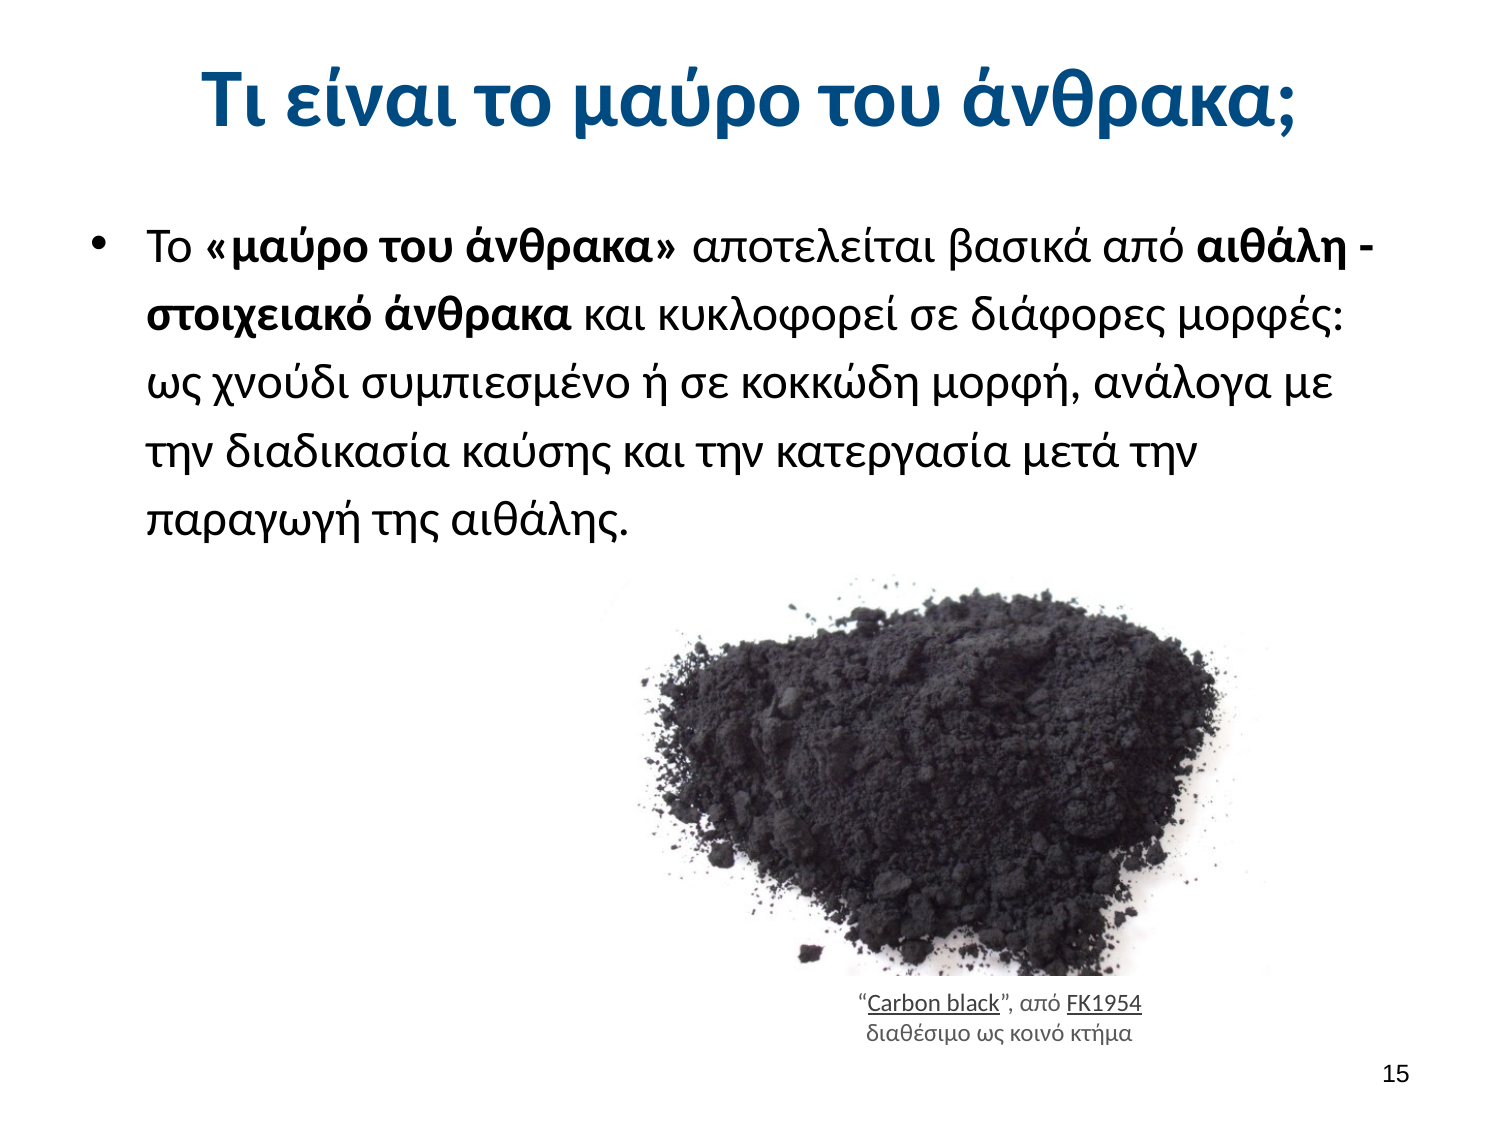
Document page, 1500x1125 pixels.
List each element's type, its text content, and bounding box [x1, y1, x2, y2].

picture [596, 573, 1271, 977]
title Τι είναι το μαύρο του άνθρακα; [0, 19, 1500, 169]
text_box “Carbon black”, από FK1954 διαθέσιμο ως κοινό κτήμα [797, 983, 1203, 1054]
list Το «μαύρο του άνθρακα» αποτελείται βασικά από αιθάλη - στοιχειακό άνθρακα και κυκλοφορεί σε διάφορες μορφές: ως χνούδι συμπιεσμένο ή σε κοκκώδη μορφή, ανάλογα με την διαδικασία καύσης και την κατεργασία μετά την παραγωγή της αιθάλης. [75, 196, 1425, 610]
slide_number 14 [1074, 1042, 1425, 1103]
